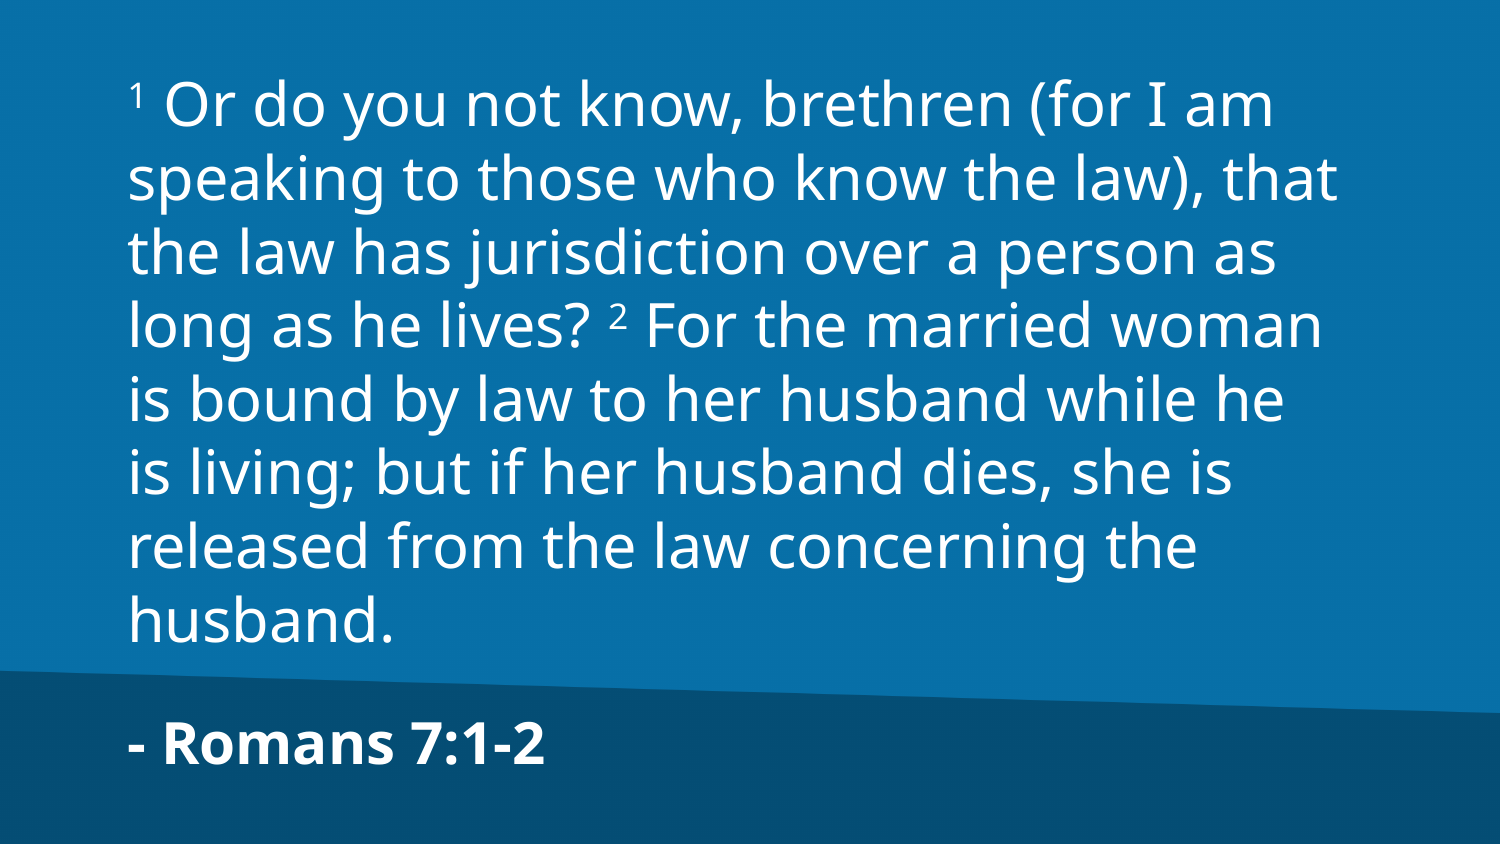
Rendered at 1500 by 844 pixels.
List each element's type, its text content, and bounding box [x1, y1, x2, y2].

list 1 Or do you not know, brethren (for I am speaking to those who know the law), that the law has jurisdiction over a person as long as he lives? 2 For the married woman is bound by law to her husband while he is living; but if her husband dies, she is released from the law concerning the husband. [112, 57, 1362, 663]
picture [0, 0, 1500, 712]
list - Romans 7:1-2 [112, 703, 1388, 779]
